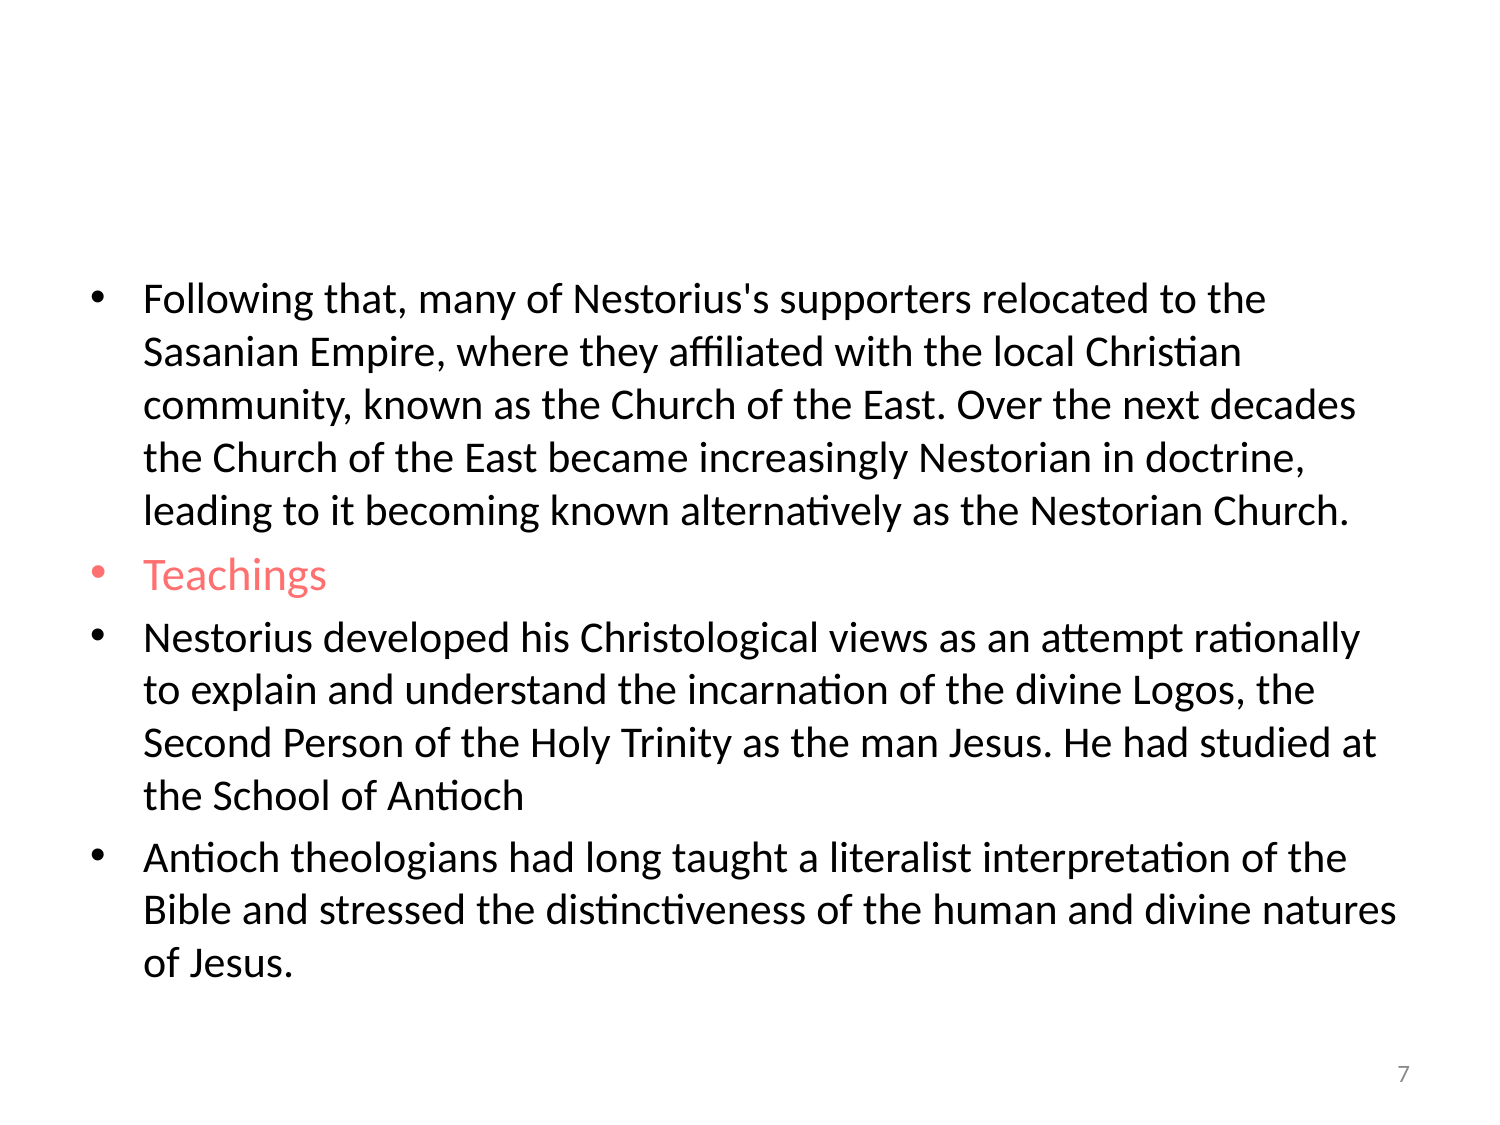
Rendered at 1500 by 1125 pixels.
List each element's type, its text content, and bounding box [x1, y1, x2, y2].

list Following that, many of Nestorius's supporters relocated to the Sasanian Empire, where they affiliated with the local Christian community, known as the Church of the East. Over the next decades the Church of the East became increasingly Nestorian in doctrine, leading to it becoming known alternatively as the Nestorian Church. Teachings Nestorius developed his Christological views as an attempt rationally to explain and understand the incarnation of the divine Logos, the Second Person of the Holy Trinity as the man Jesus. He had studied at the School of Antioch Antioch theologians had long taught a literalist interpretation of the Bible and stressed the distinctiveness of the human and divine natures of Jesus. [75, 262, 1425, 1005]
slide_number 7 [1074, 1042, 1425, 1103]
